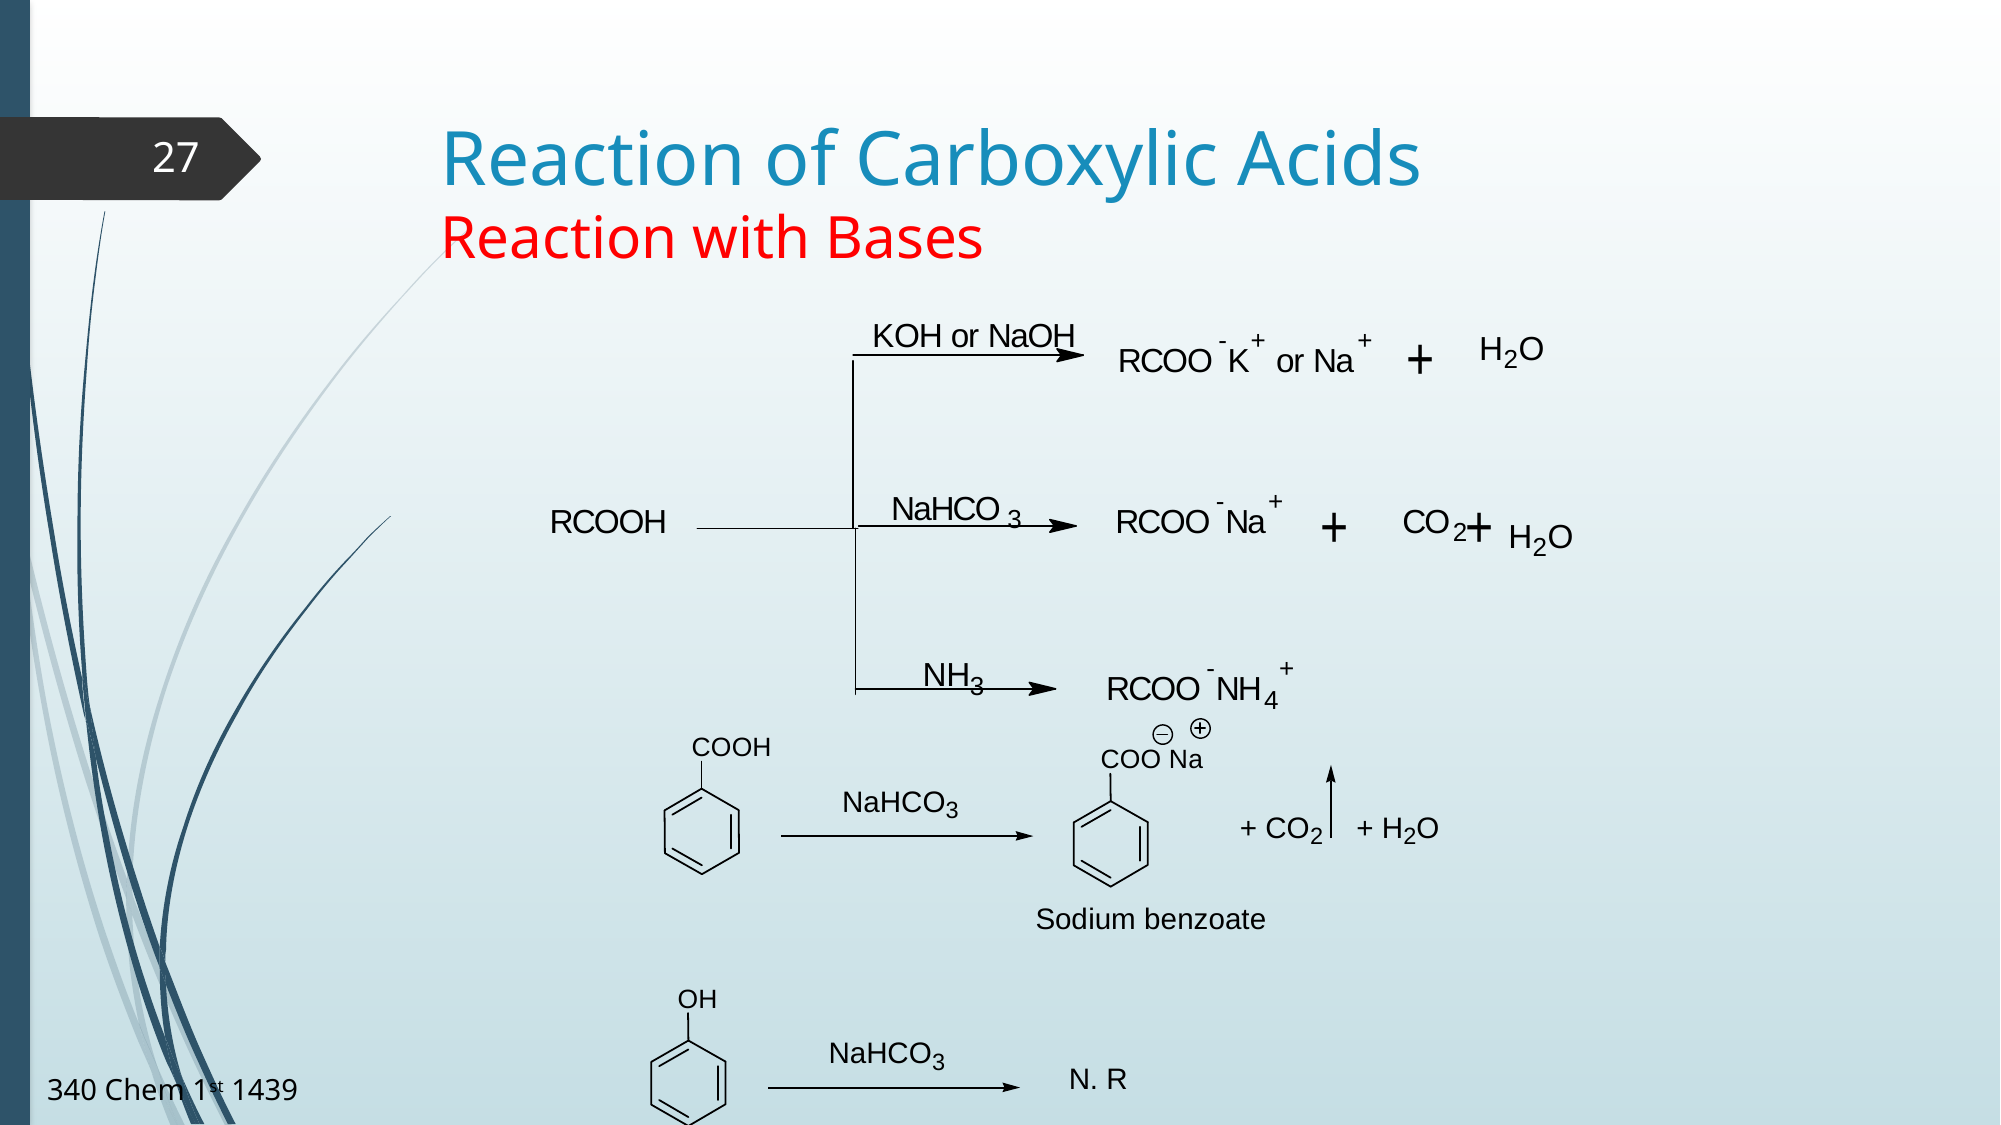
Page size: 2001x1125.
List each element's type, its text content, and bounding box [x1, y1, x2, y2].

slide_number 27 [87, 129, 216, 190]
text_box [549, 312, 1575, 717]
title Reaction of Carboxylic Acids Reaction with Bases [425, 102, 1888, 313]
text_box 340 Chem 1st 1439 [32, 1064, 321, 1115]
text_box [648, 716, 1440, 1125]
